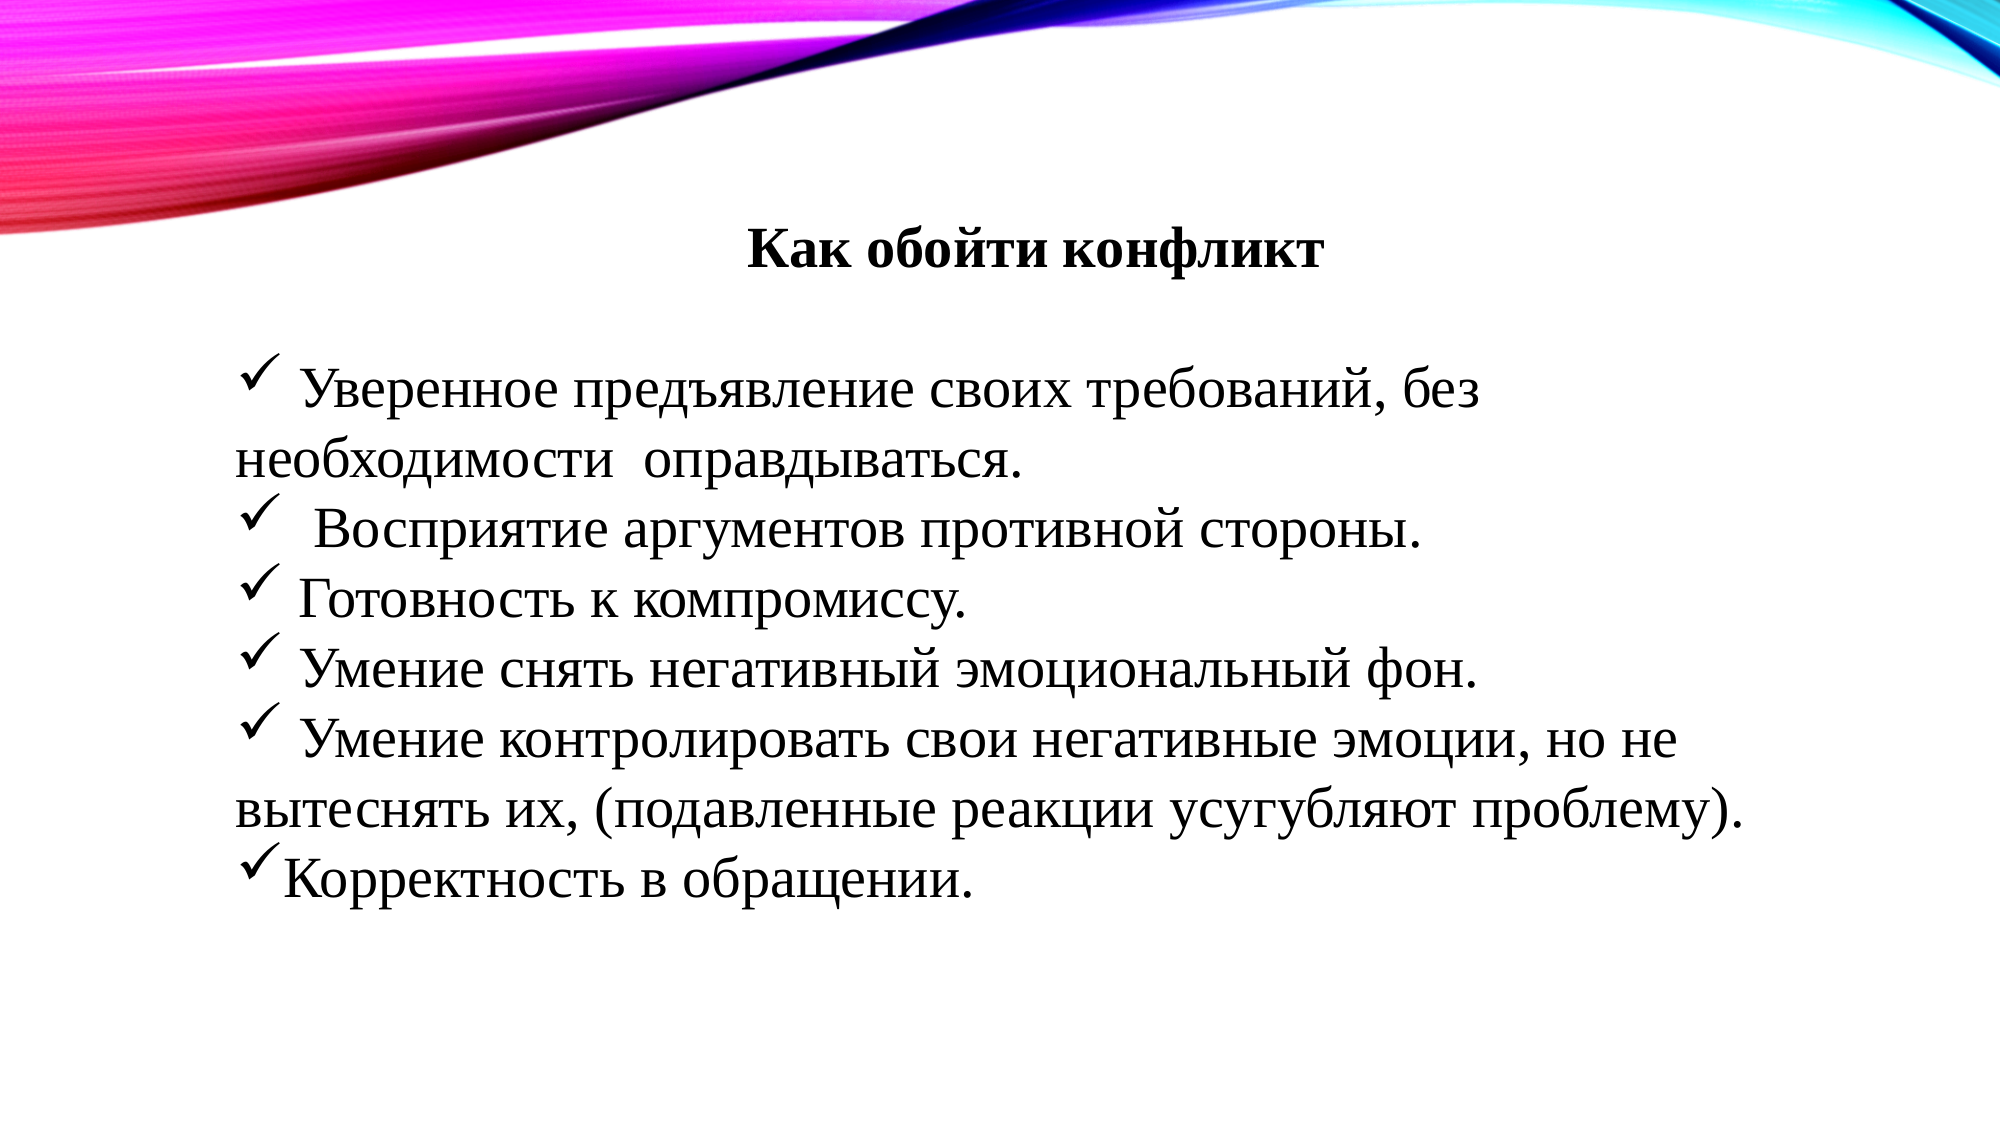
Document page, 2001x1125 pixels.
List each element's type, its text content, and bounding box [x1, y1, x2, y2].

picture [1910, 0, 2000, 45]
picture [1890, 0, 2000, 75]
text_box Как обойти конфликт Уверенное предъявление своих требований, без необходимости оправдываться. Восприятие аргументов противной стороны. Готовность к компромиссу. Умение снять негативный эмоциональный фон. Умение контролировать свои негативные эмоции, но не вытеснять их, (подавленные реакции усугубляют проблему). Корректность в обращении. [221, 201, 1852, 987]
picture [0, 0, 2000, 237]
